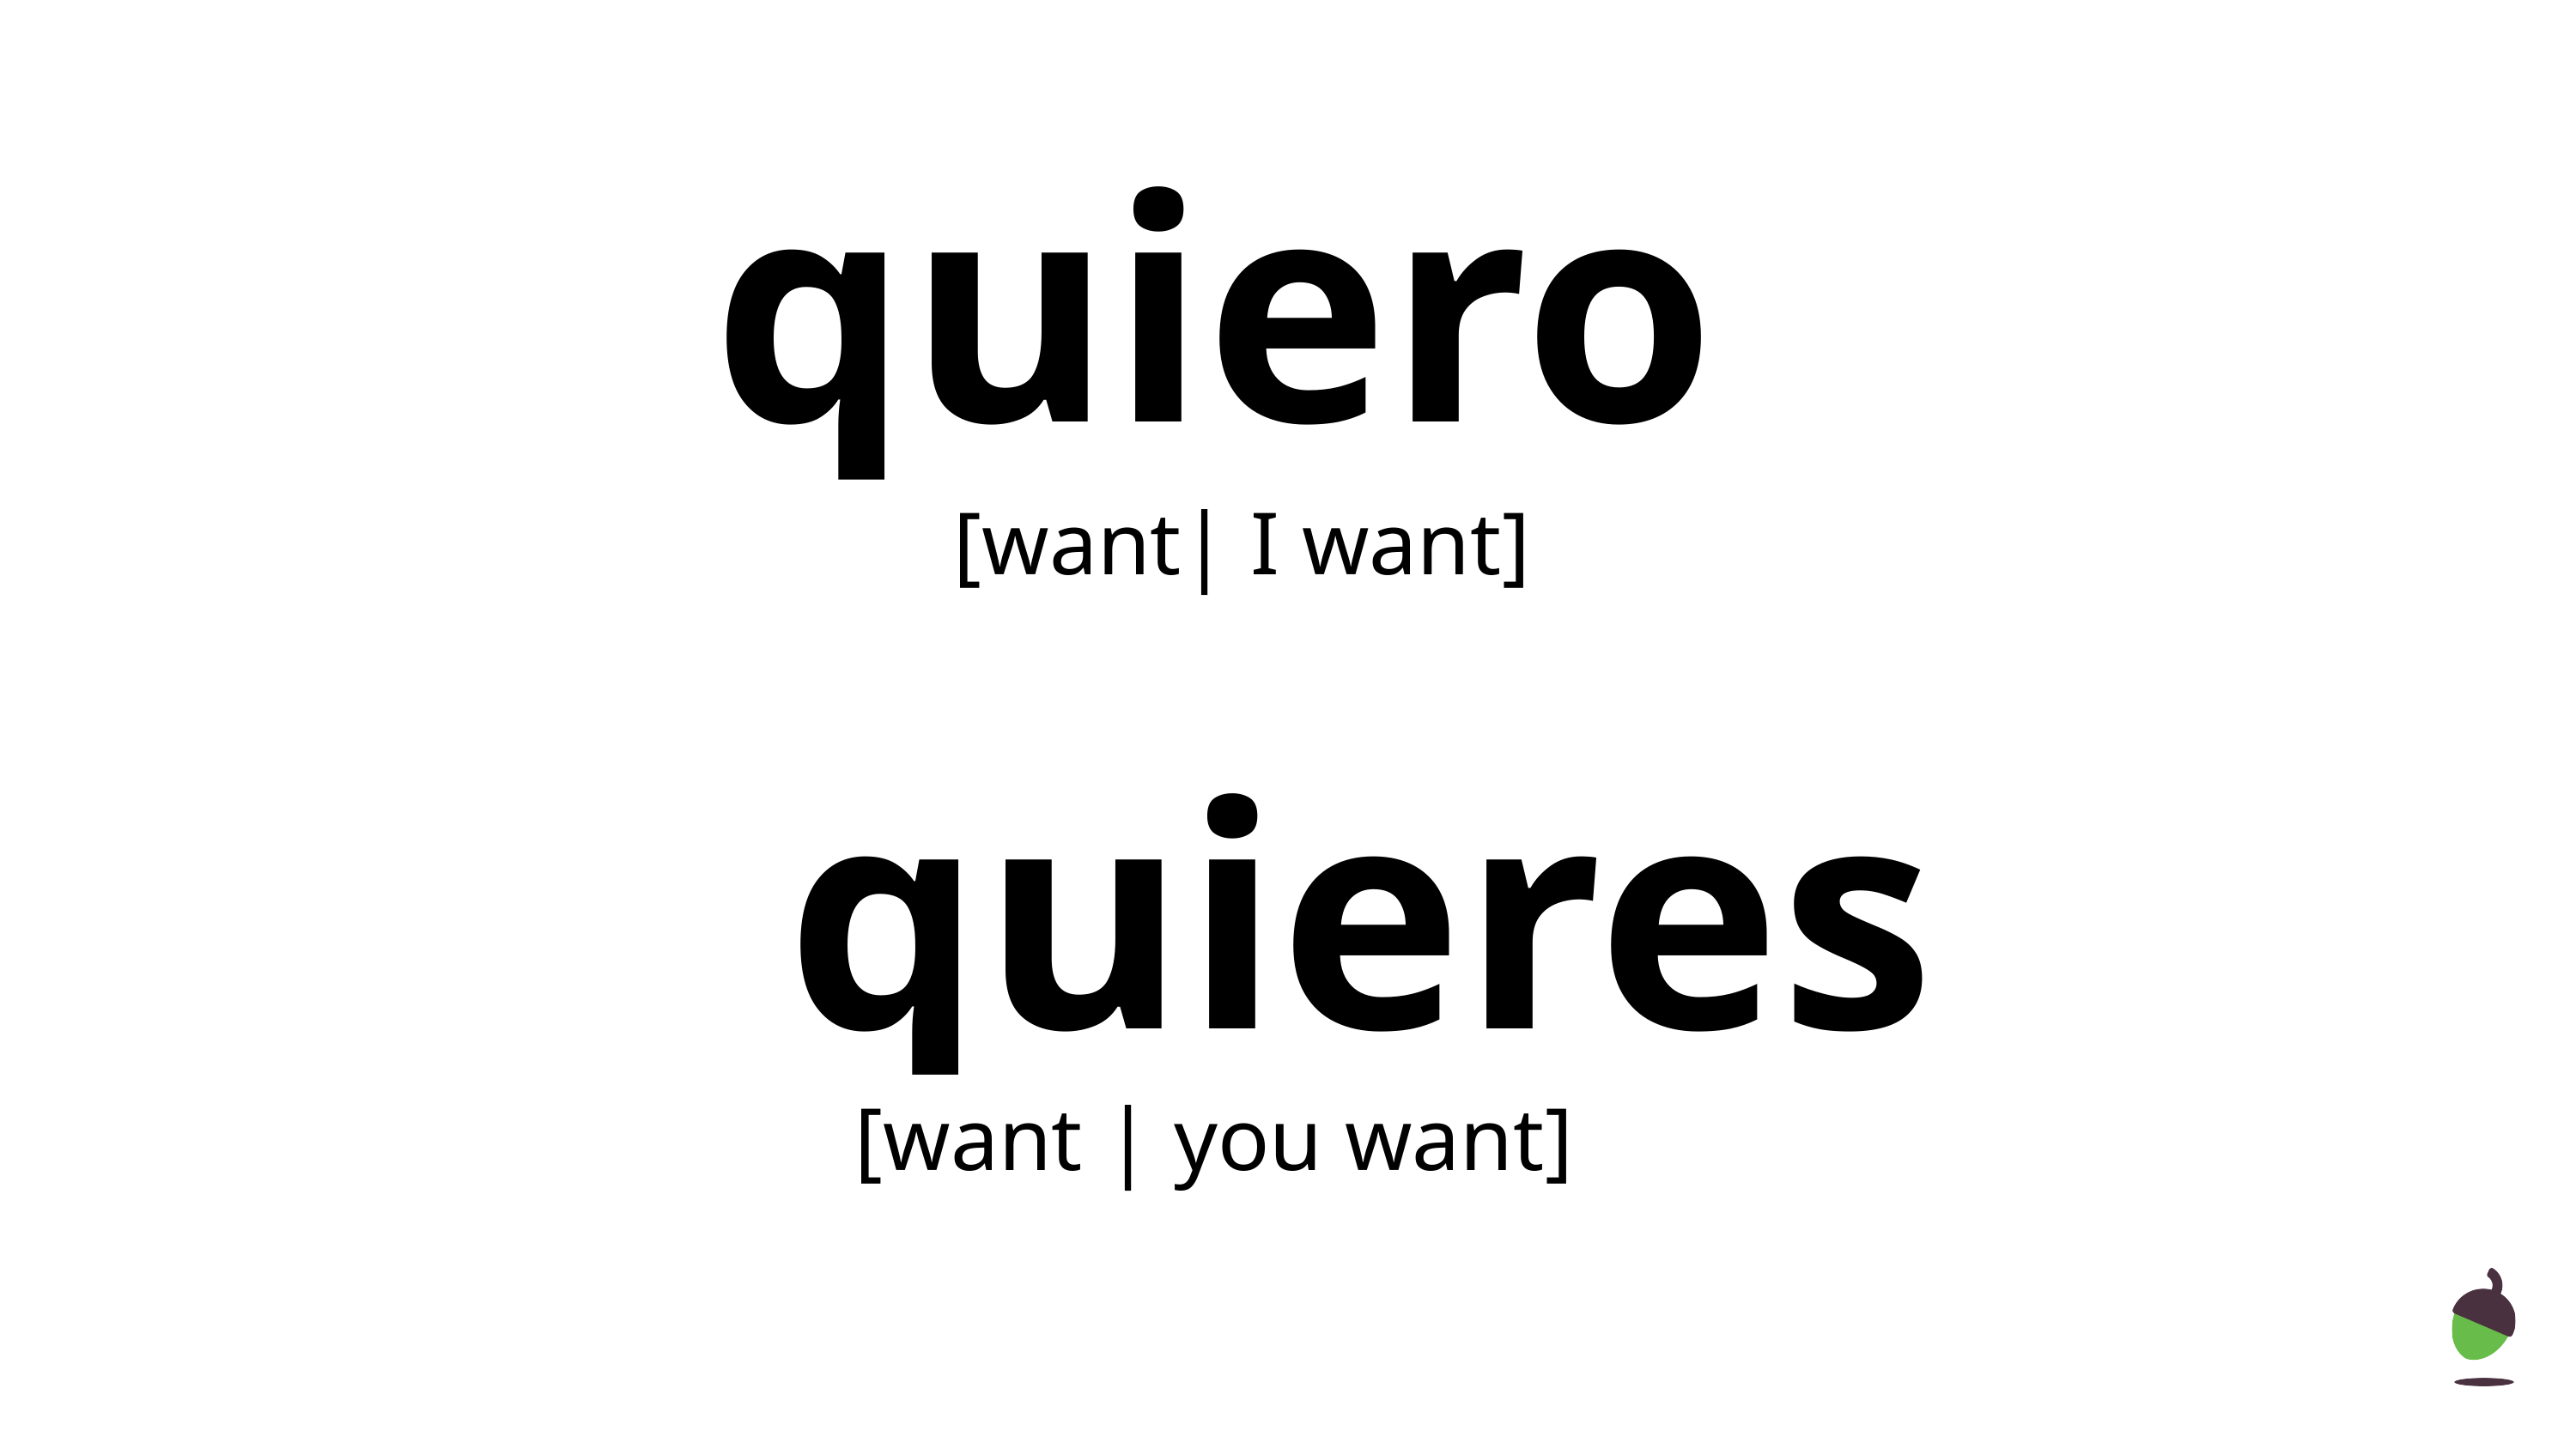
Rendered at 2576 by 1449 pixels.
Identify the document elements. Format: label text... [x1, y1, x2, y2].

picture [2451, 1268, 2516, 1386]
text_box [want | you want] [641, 1074, 1786, 1198]
text_box quiero [641, 102, 1786, 479]
text_box [want| I want] [254, 479, 2230, 603]
text_box quieres [670, 710, 2051, 1104]
